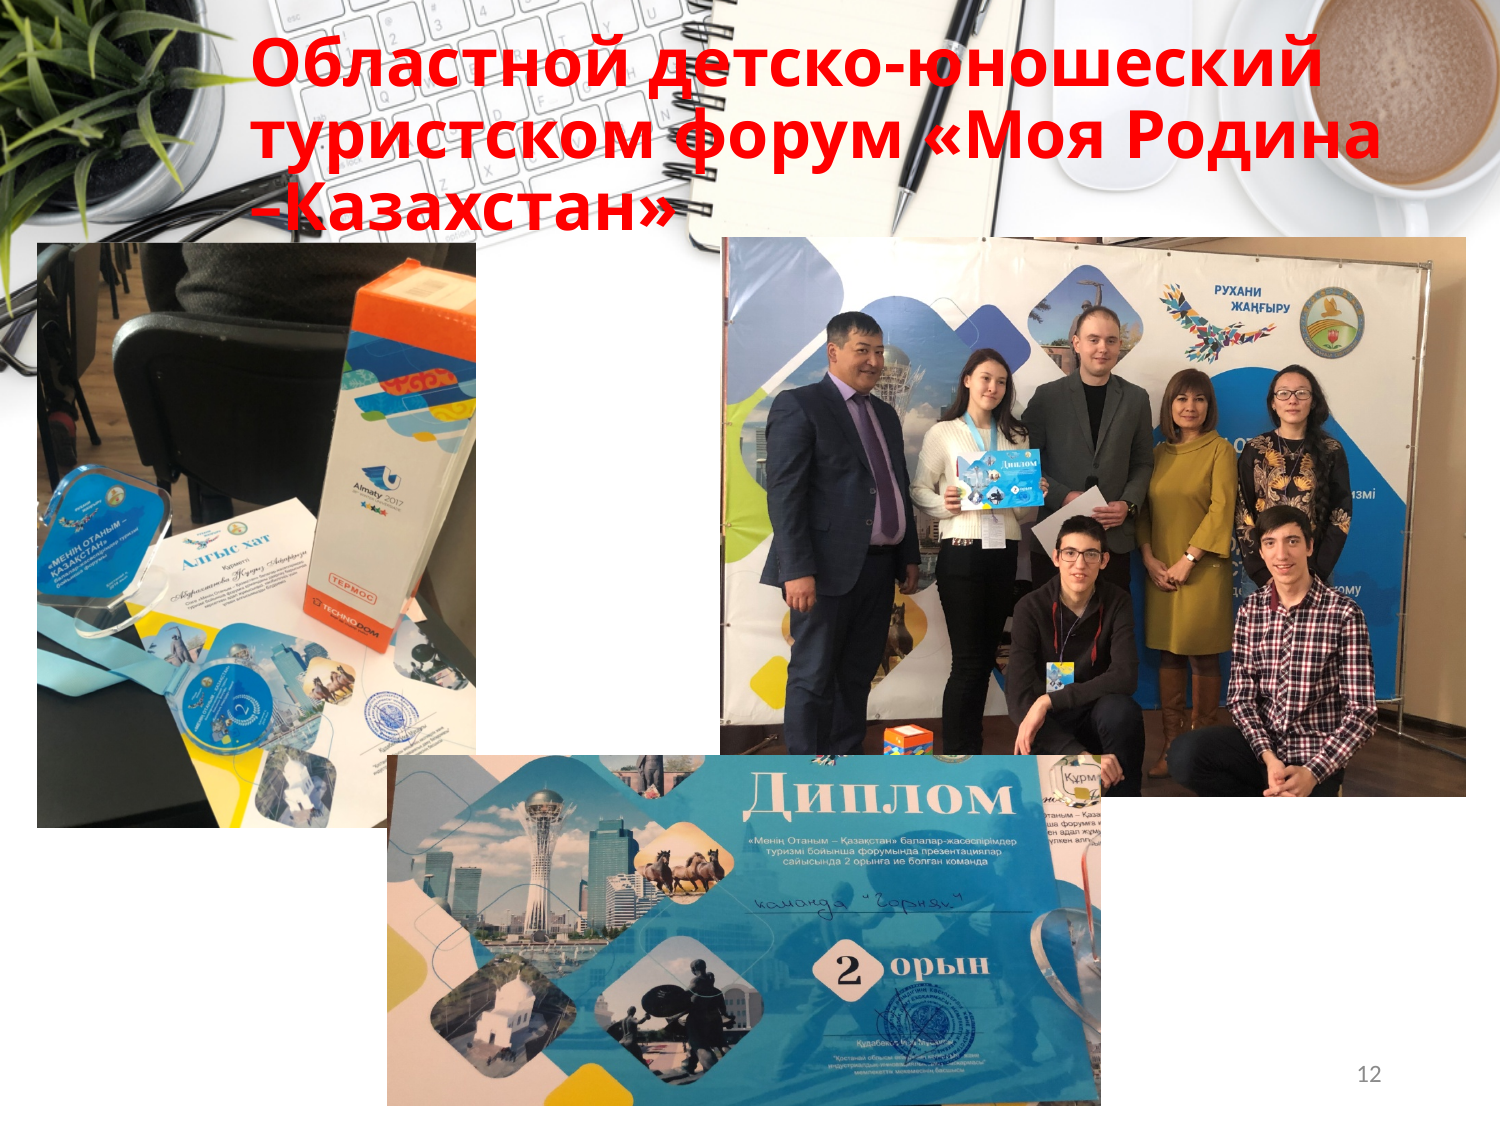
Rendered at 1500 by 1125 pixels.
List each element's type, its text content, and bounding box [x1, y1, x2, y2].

title Областной детско-юношеский туристском форум «Моя Родина –Казахстан» [234, 28, 1428, 246]
picture [0, 0, 1500, 1125]
slide_number 12 [1101, 1042, 1397, 1103]
